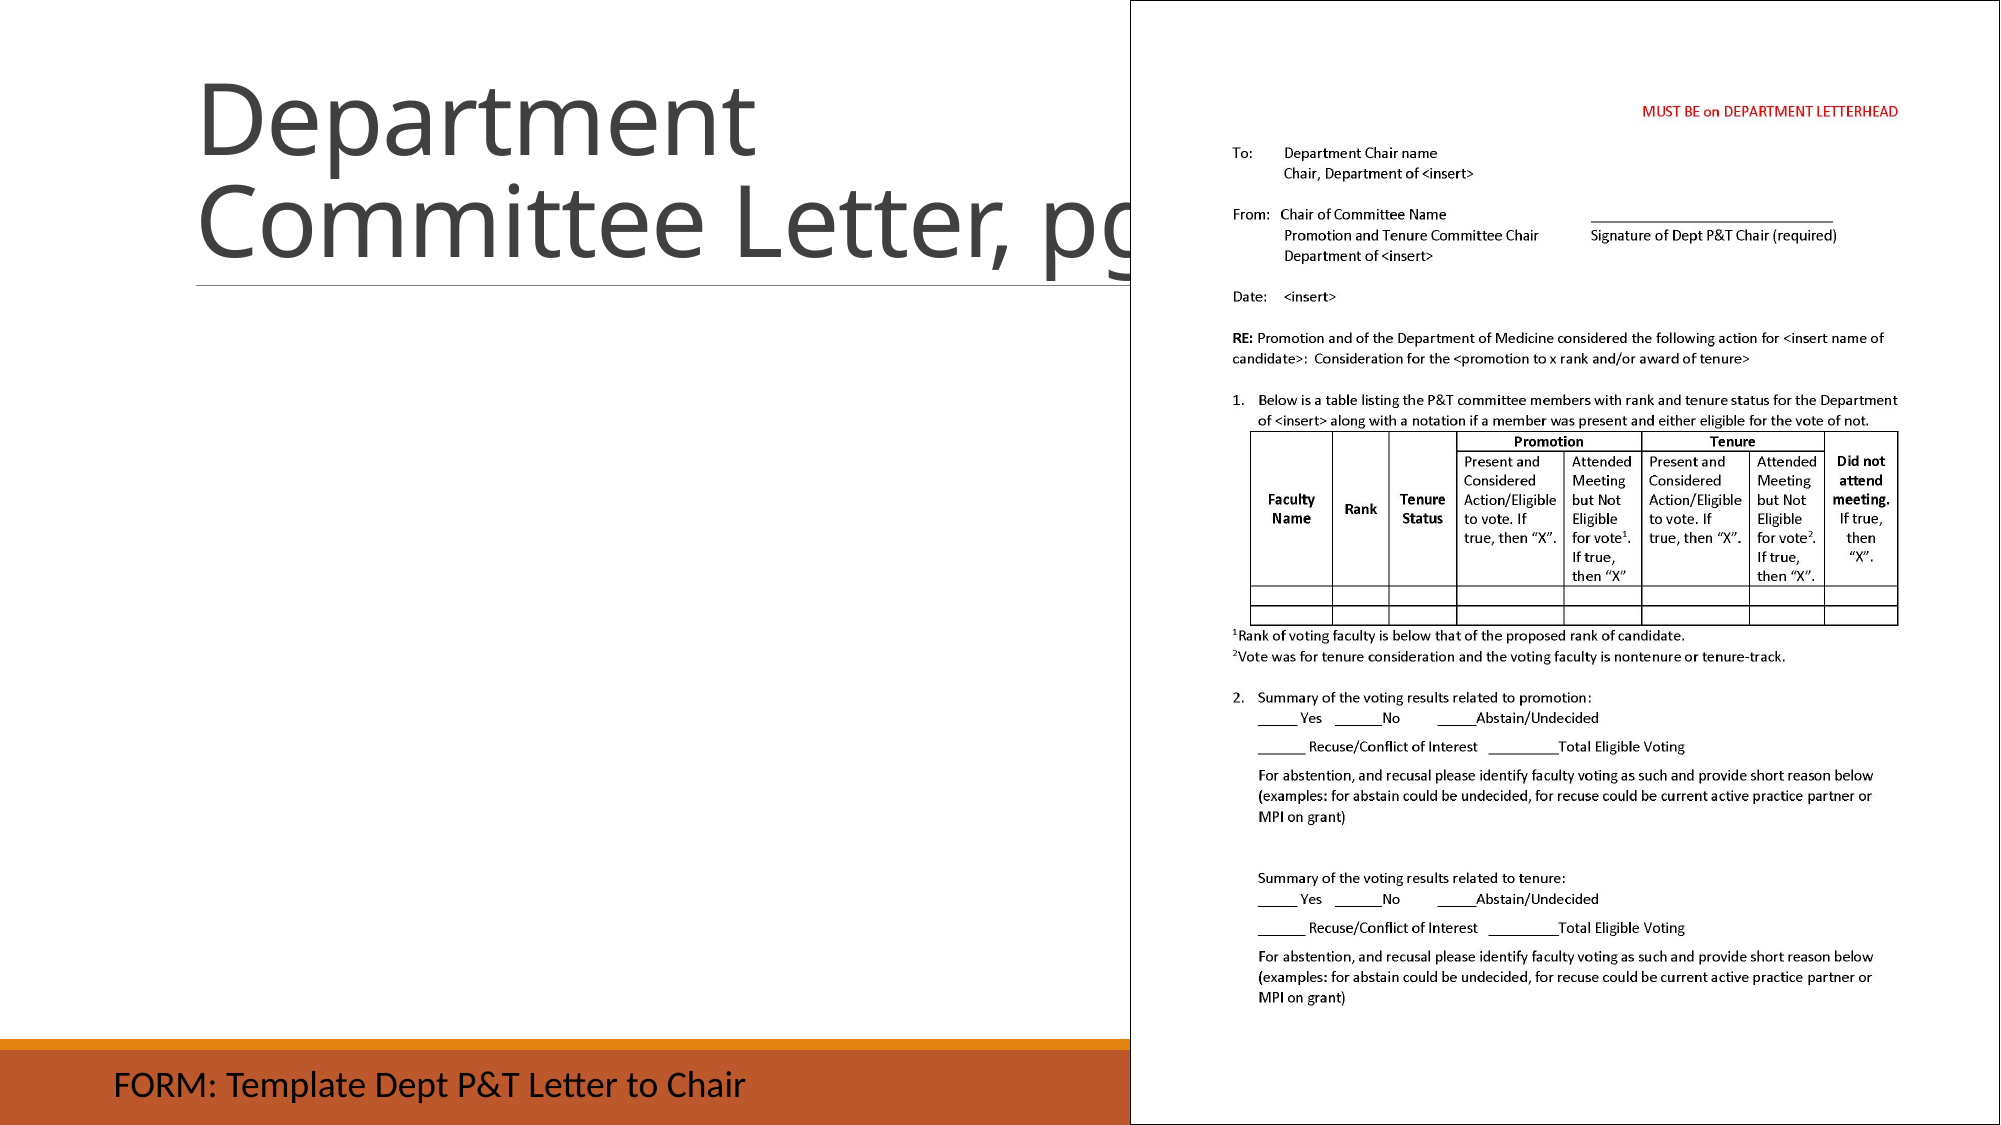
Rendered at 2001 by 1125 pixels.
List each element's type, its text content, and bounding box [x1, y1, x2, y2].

picture [1130, 0, 2000, 1125]
text_box FORM: Template Dept P&T Letter to Chair [98, 1052, 762, 1113]
title Department Committee Letter, pg 1 [180, 47, 1127, 285]
